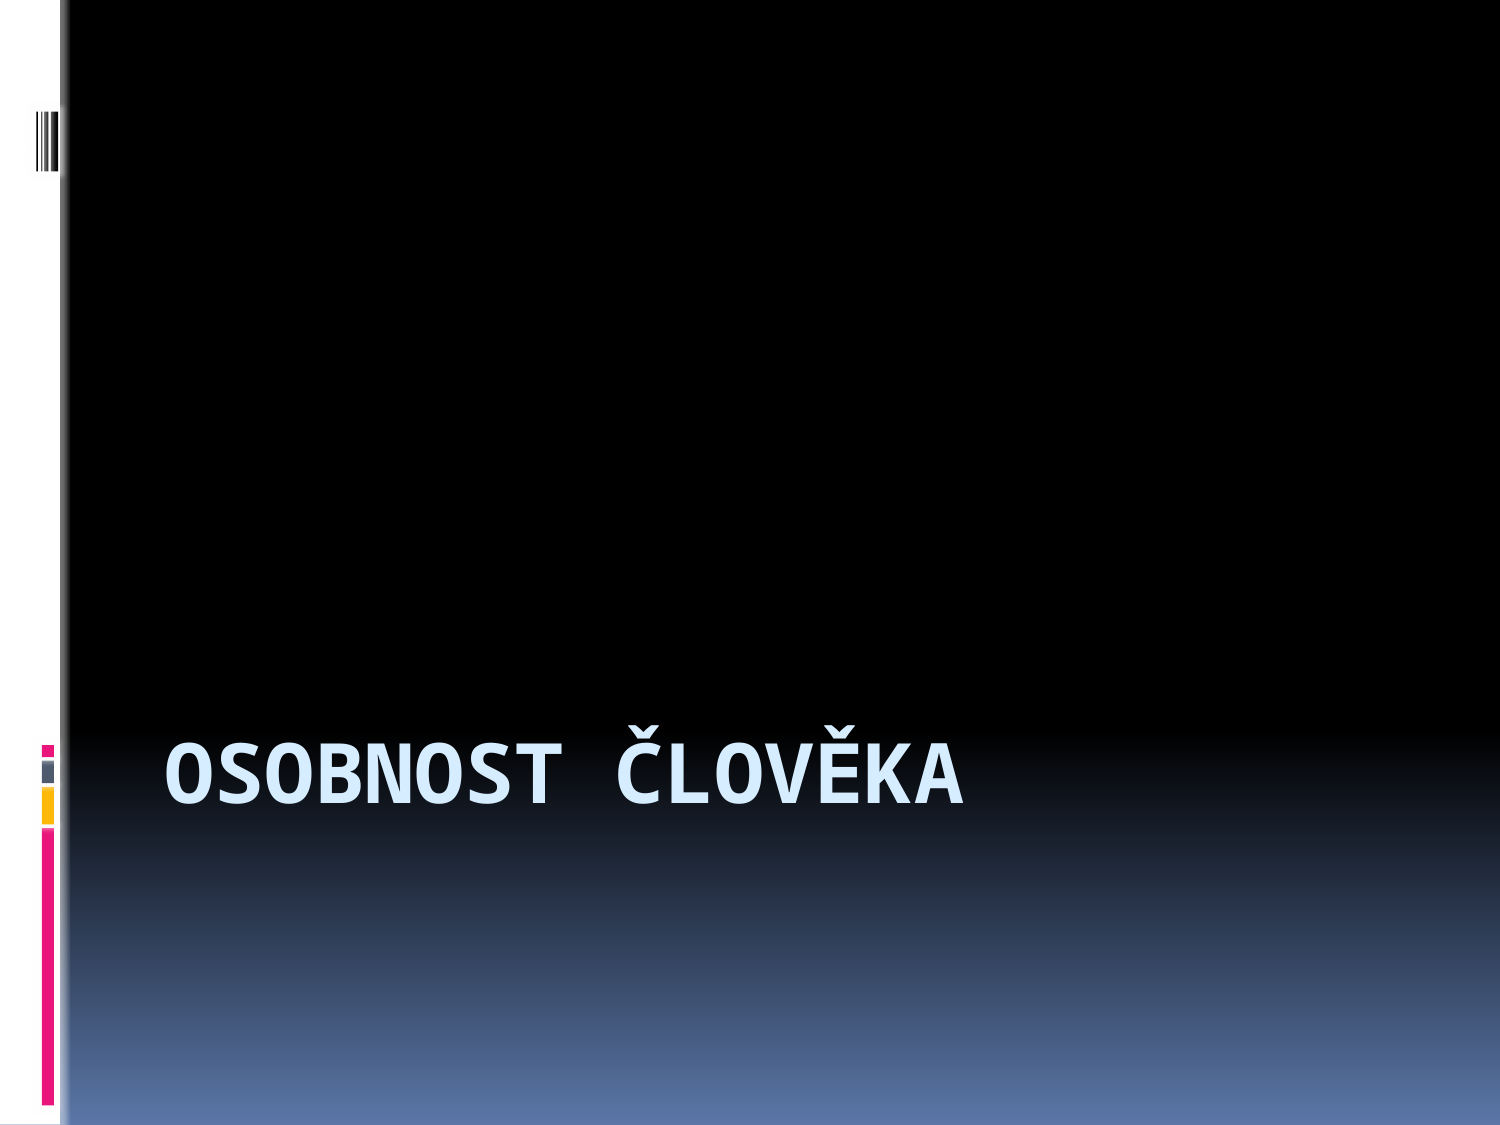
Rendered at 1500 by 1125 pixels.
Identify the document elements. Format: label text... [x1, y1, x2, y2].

title Osobnost člověka [150, 712, 1425, 1037]
